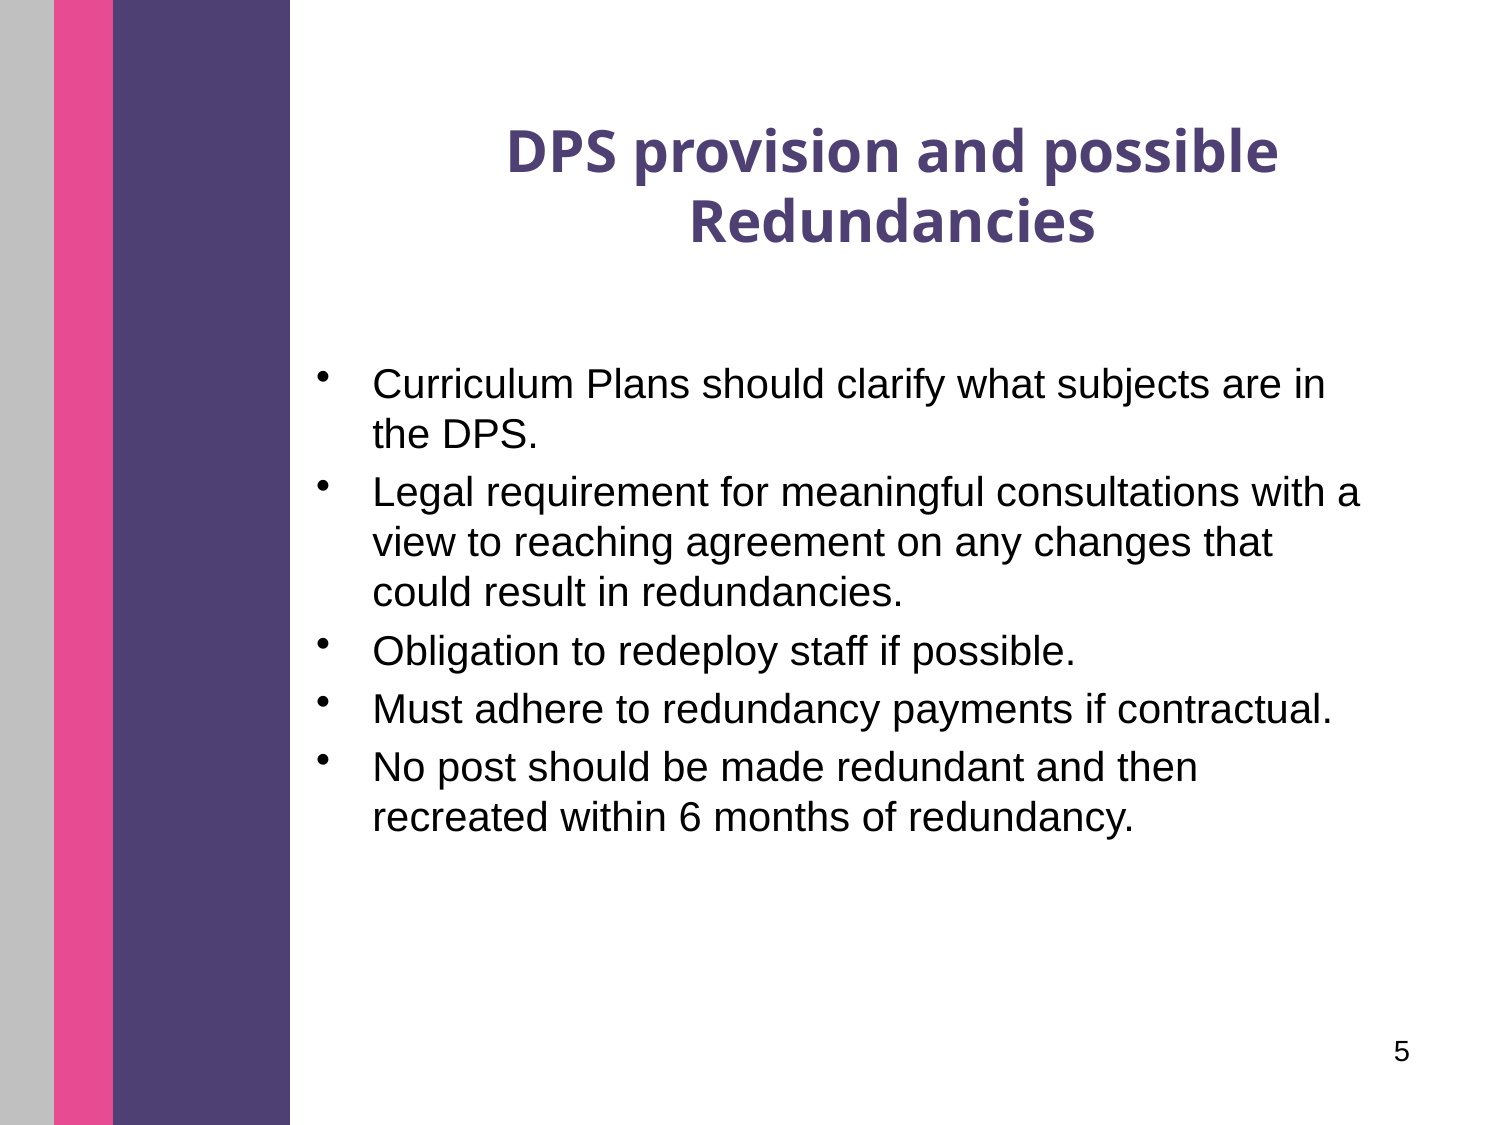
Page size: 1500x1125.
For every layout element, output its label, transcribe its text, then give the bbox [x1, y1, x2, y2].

list Curriculum Plans should clarify what subjects are in the DPS. Legal requirement for meaningful consultations with a view to reaching agreement on any changes that could result in redundancies. Obligation to redeploy staff if possible. Must adhere to redundancy payments if contractual. No post should be made redundant and then recreated within 6 months of redundancy. [300, 290, 1390, 1012]
text_box [54, 0, 113, 1125]
title DPS provision and possible Redundancies [395, 66, 1390, 290]
slide_number 5 [1074, 1024, 1426, 1103]
text_box [113, 0, 290, 1125]
text_box [0, 0, 54, 1125]
